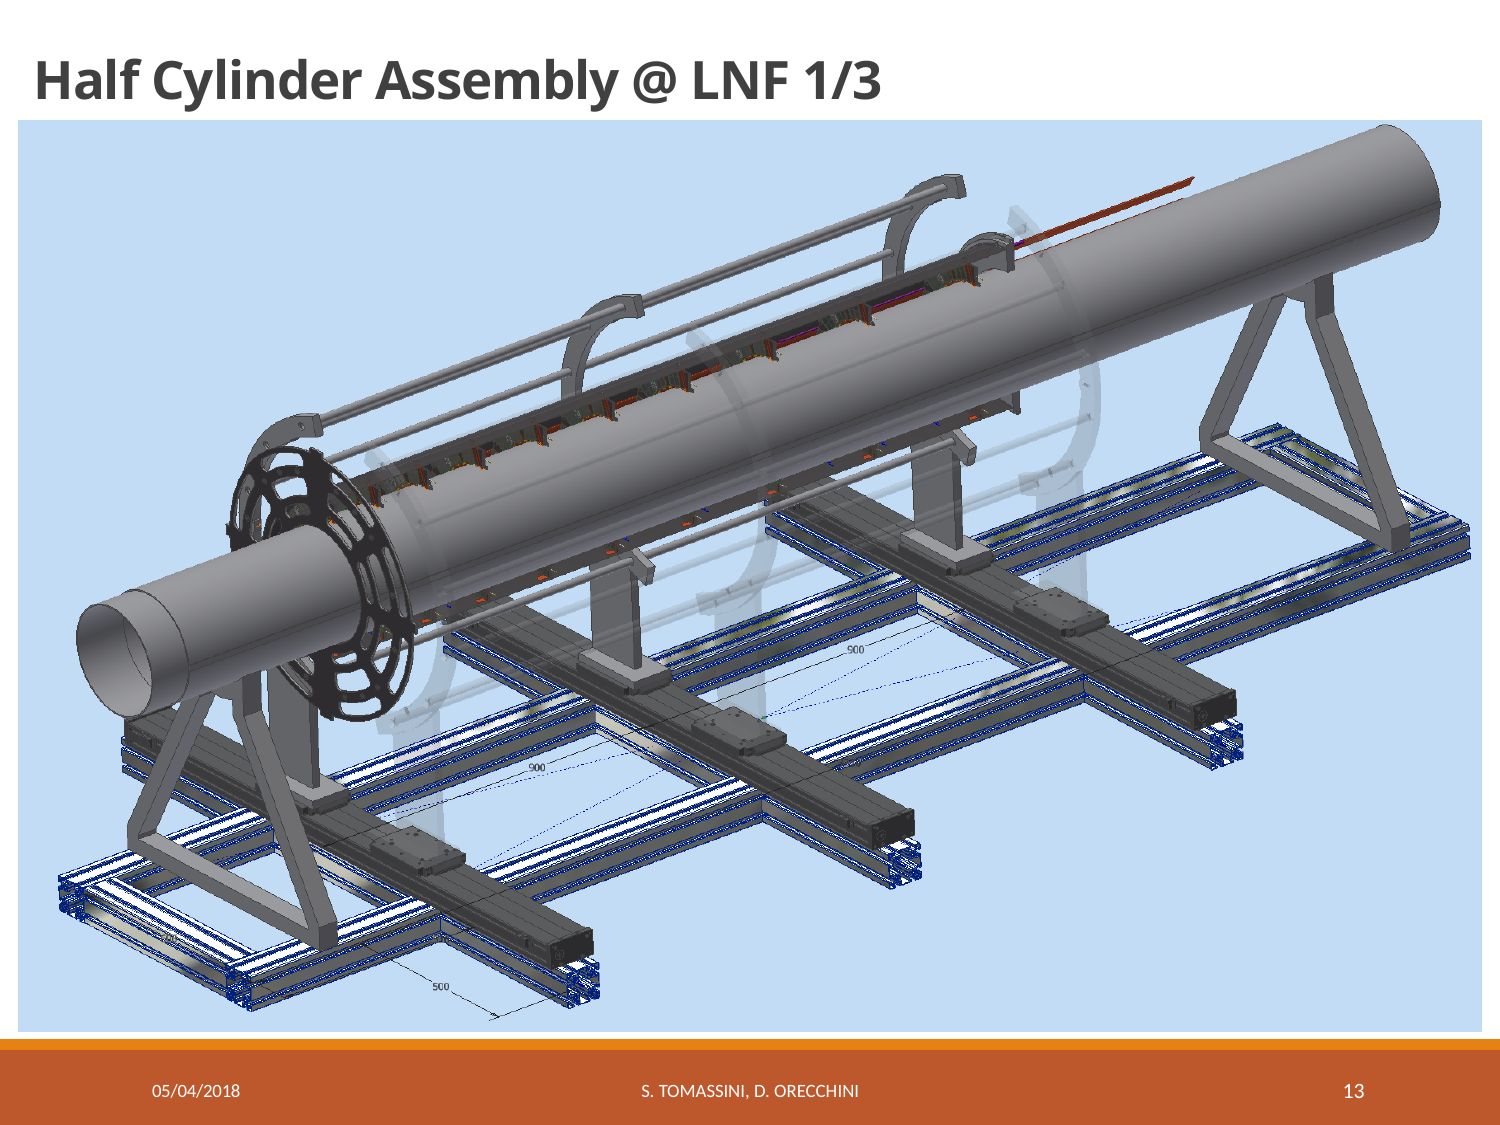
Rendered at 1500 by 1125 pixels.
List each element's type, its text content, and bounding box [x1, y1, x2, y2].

footer S. Tomassini, D. Orecchini [453, 1059, 1047, 1120]
picture [18, 119, 1482, 1032]
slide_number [135, 1059, 440, 1120]
title Half Cylinder Assembly @ LNF 1/3 [18, 47, 1482, 118]
slide_number 13 [1218, 1059, 1380, 1120]
